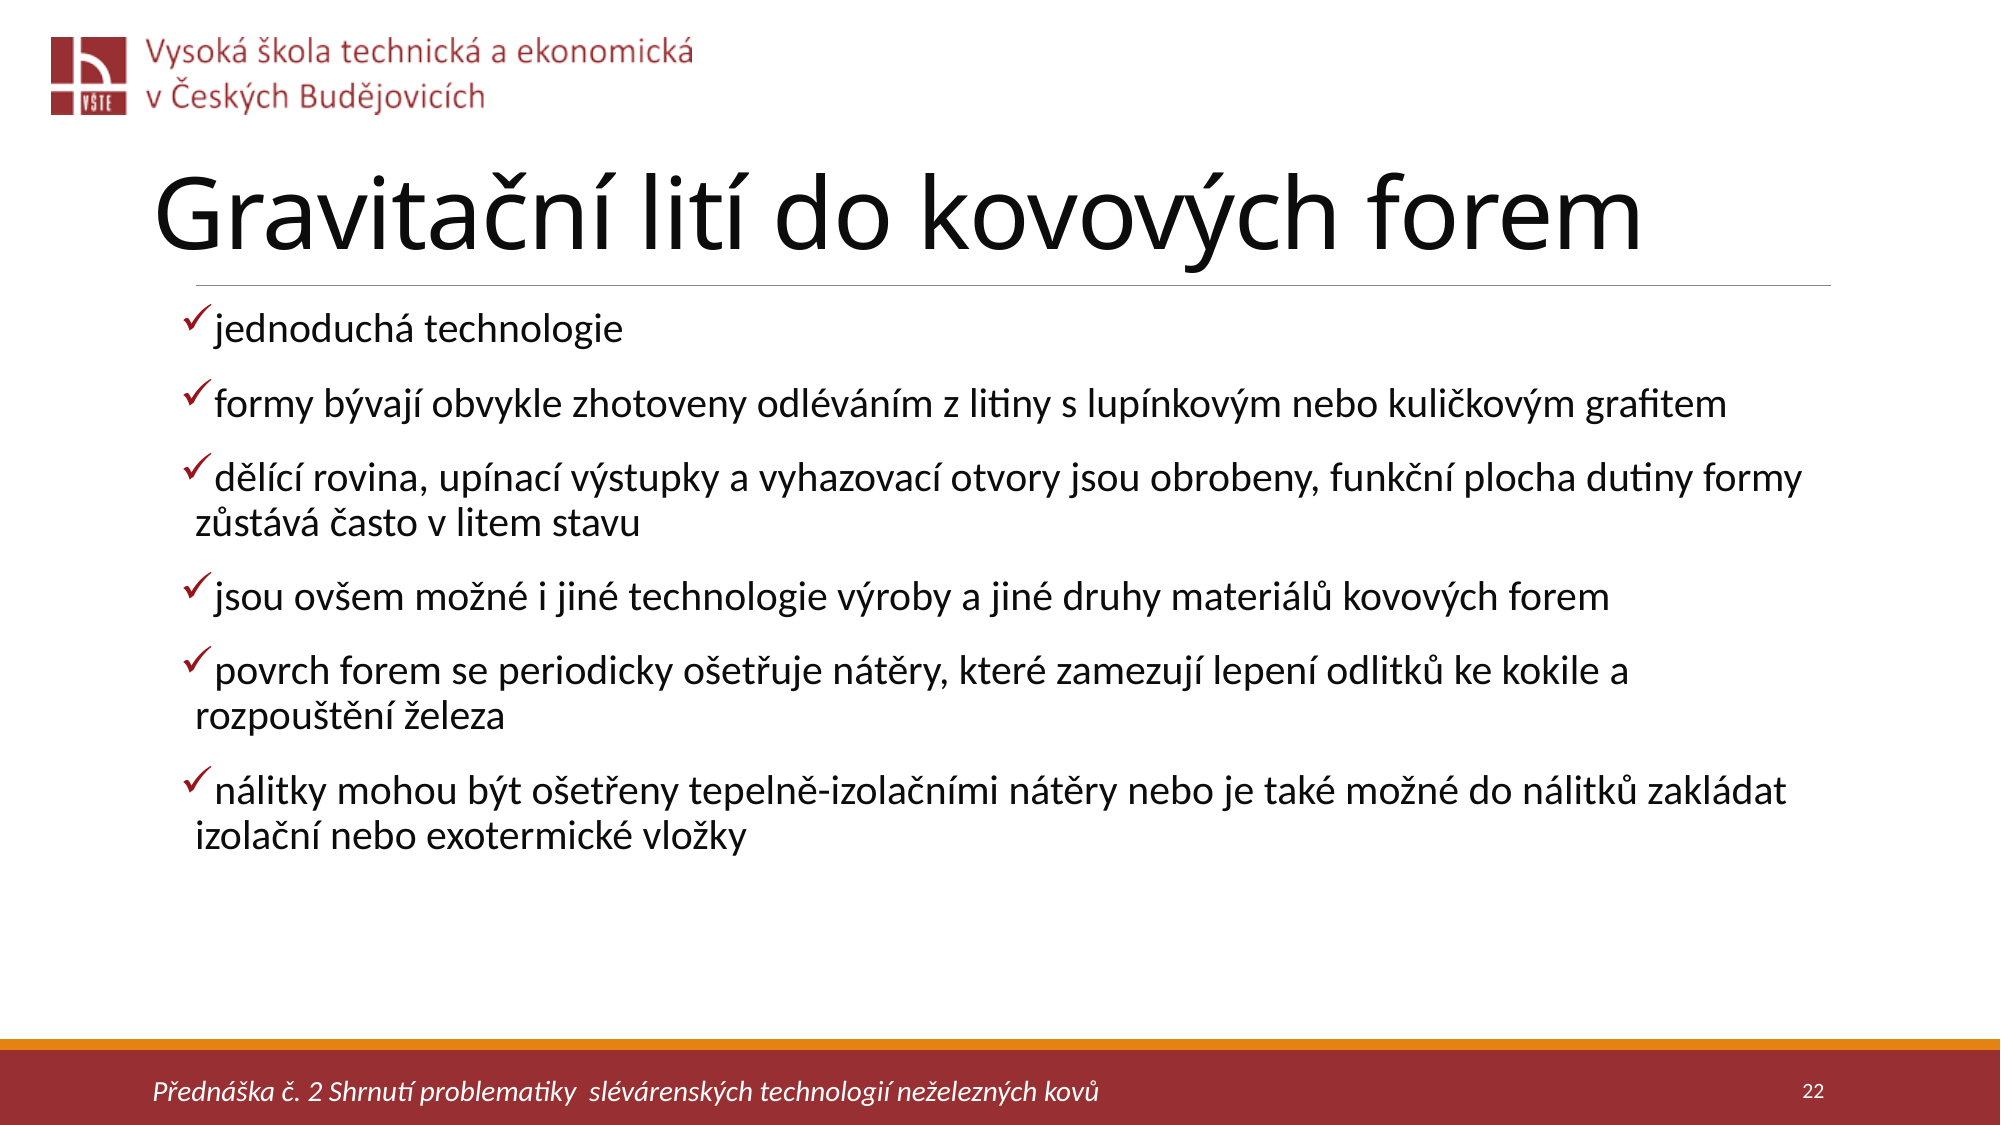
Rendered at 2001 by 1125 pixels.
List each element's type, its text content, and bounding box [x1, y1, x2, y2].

slide_number 22 [1624, 1059, 1840, 1120]
footer Přednáška č. 2 Shrnutí problematiky slévárenských technologií neželezných kovů [137, 1059, 1437, 1120]
title Gravitační lití do kovových forem [137, 136, 1863, 278]
list jednoduchá technologie formy bývají obvykle zhotoveny odléváním z litiny s lupínkovým nebo kuličkovým grafitem dělící rovina, upínací výstupky a vyhazovací otvory jsou obrobeny, funkční plocha dutiny formy zůstává často v litem stavu jsou ovšem možné i jiné technologie výroby a jiné druhy materiálů kovových forem povrch forem se periodicky ošetřuje nátěry, které zamezují lepení odlitků ke kokile a rozpouštění železa nálitky mohou být ošetřeny tepelně-izolačními nátěry nebo je také možné do nálitků zakládat izolační nebo exotermické vložky [179, 299, 1840, 1019]
picture [50, 37, 693, 115]
